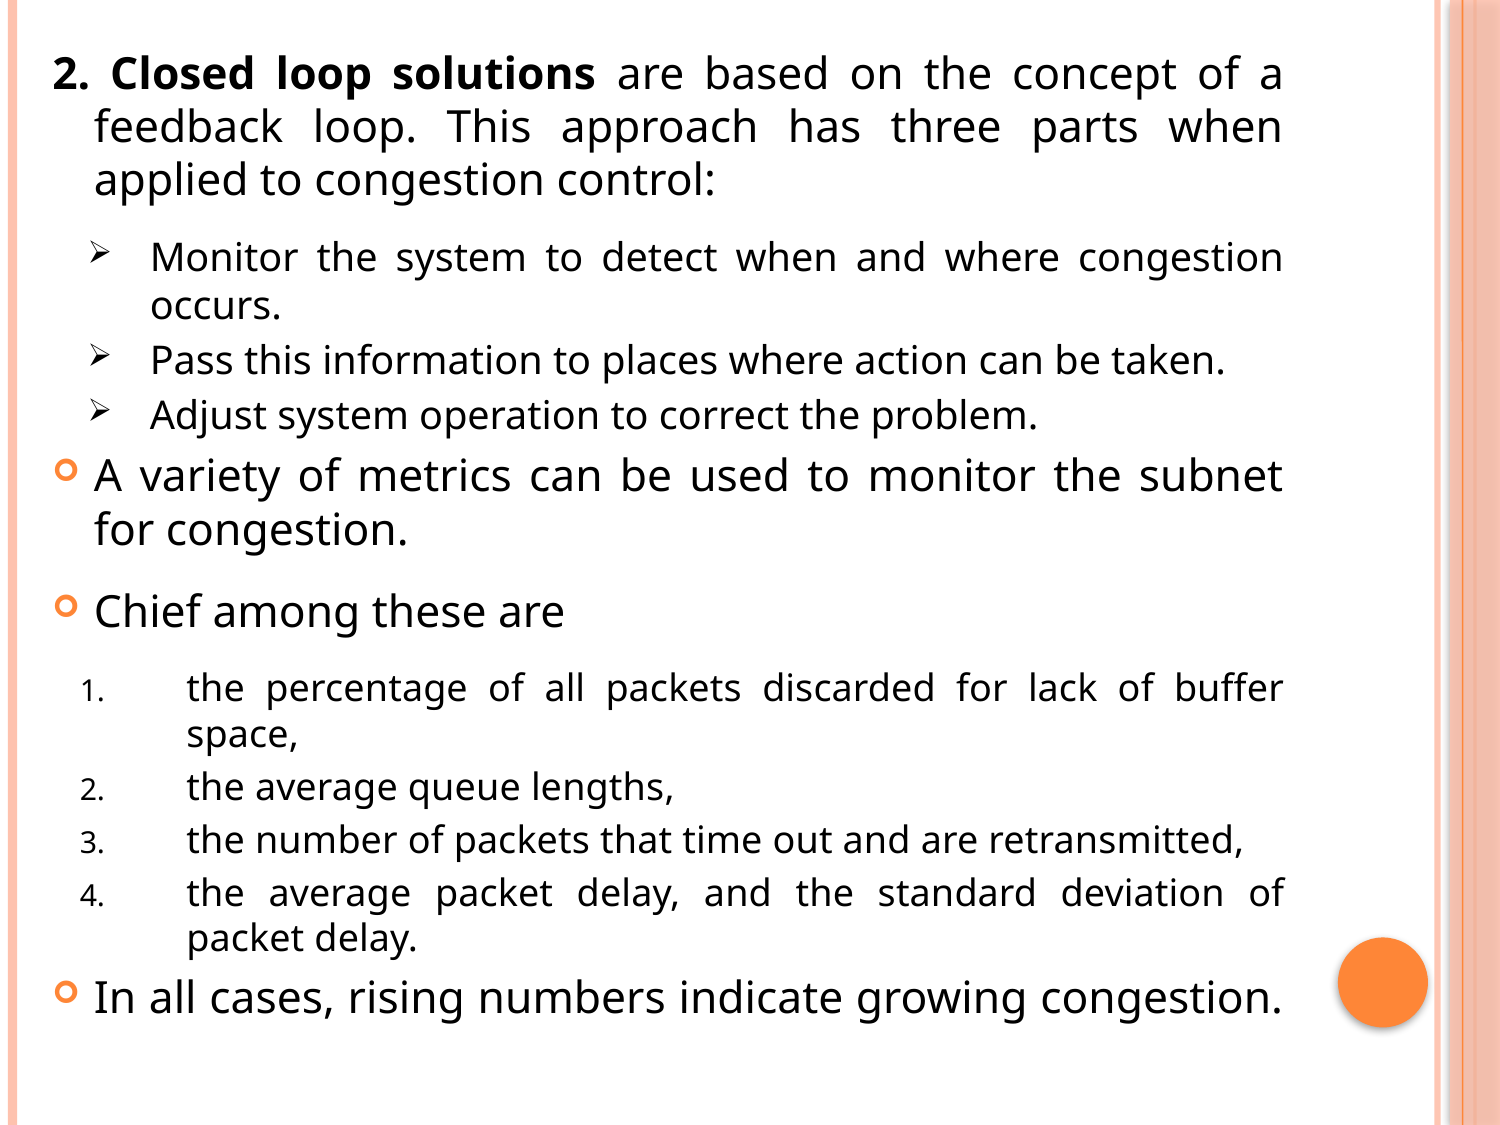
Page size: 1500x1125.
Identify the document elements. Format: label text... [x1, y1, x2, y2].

list 2. Closed loop solutions are based on the concept of a feedback loop. This approach has three parts when applied to congestion control: Monitor the system to detect when and where congestion occurs. Pass this information to places where action can be taken. Adjust system operation to correct the problem. A variety of metrics can be used to monitor the subnet for congestion. Chief among these are the percentage of all packets discarded for lack of buffer space, the average queue lengths, the number of packets that time out and are retransmitted, the average packet delay, and the standard deviation of packet delay. In all cases, rising numbers indicate growing congestion. [37, 37, 1300, 1062]
